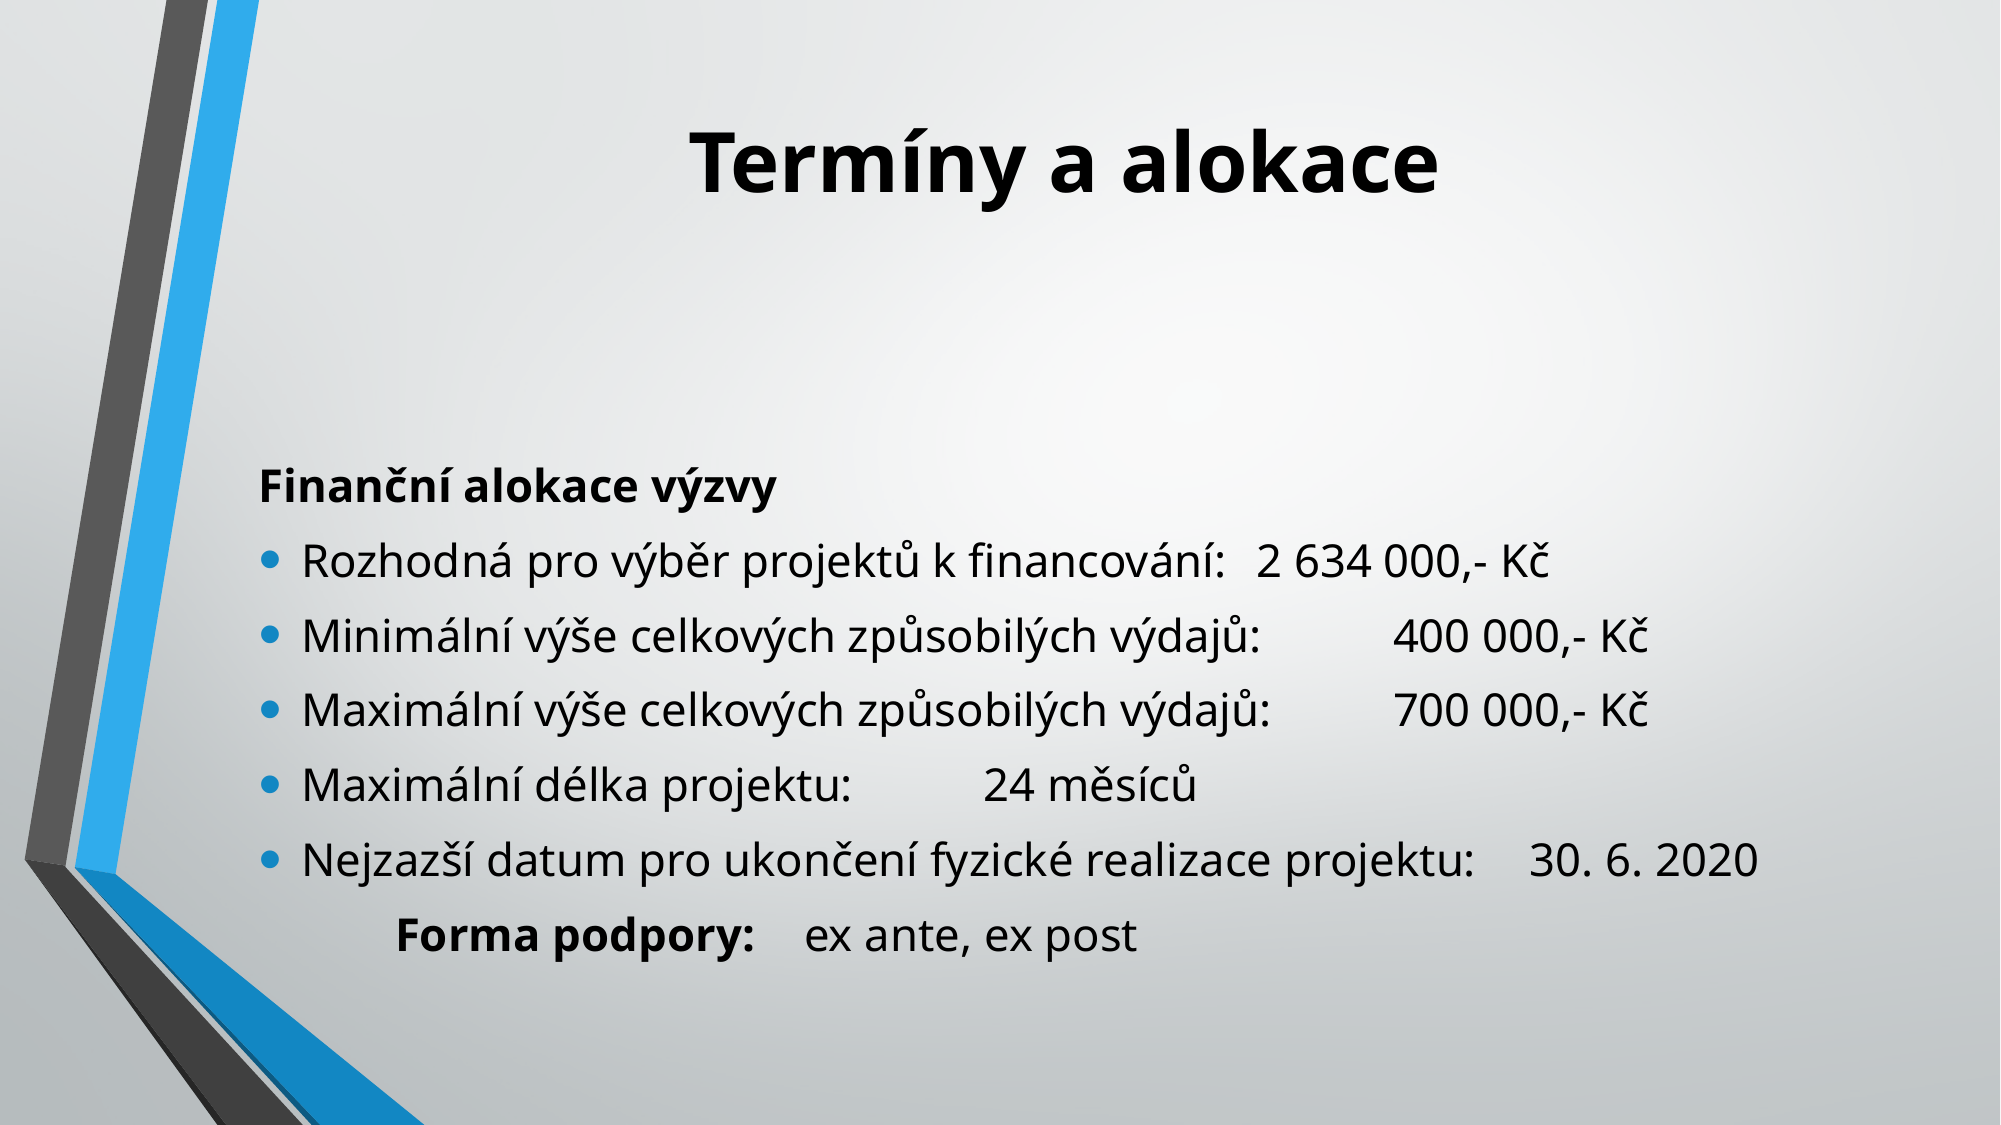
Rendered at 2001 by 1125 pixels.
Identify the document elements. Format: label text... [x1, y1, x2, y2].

list Finanční alokace výzvy Rozhodná pro výběr projektů k financování: 2 634 000,- Kč Minimální výše celkových způsobilých výdajů: 400 000,- Kč Maximální výše celkových způsobilých výdajů: 700 000,- Kč Maximální délka projektu: 24 měsíců Nejzazší datum pro ukončení fyzické realizace projektu: 30. 6. 2020 Forma podpory: ex ante, ex post [243, 340, 1887, 1078]
title Termíny a alokace [243, 112, 1887, 206]
